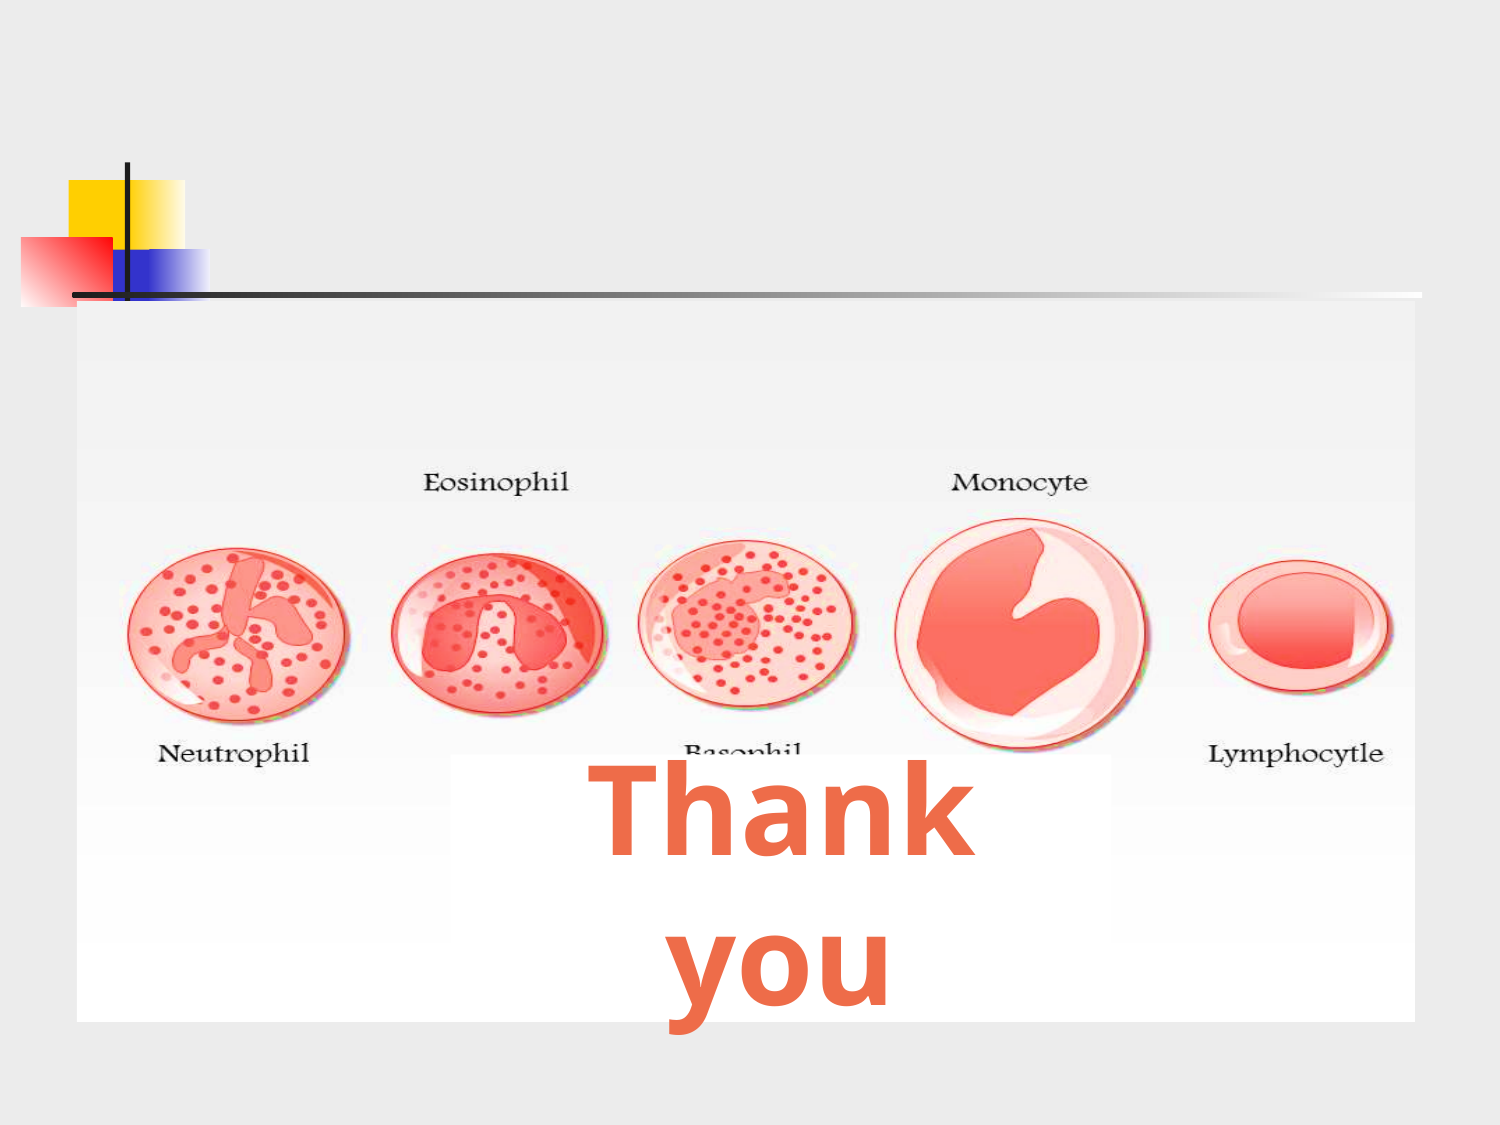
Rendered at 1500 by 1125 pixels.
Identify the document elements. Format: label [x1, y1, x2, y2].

picture [76, 301, 1430, 1022]
